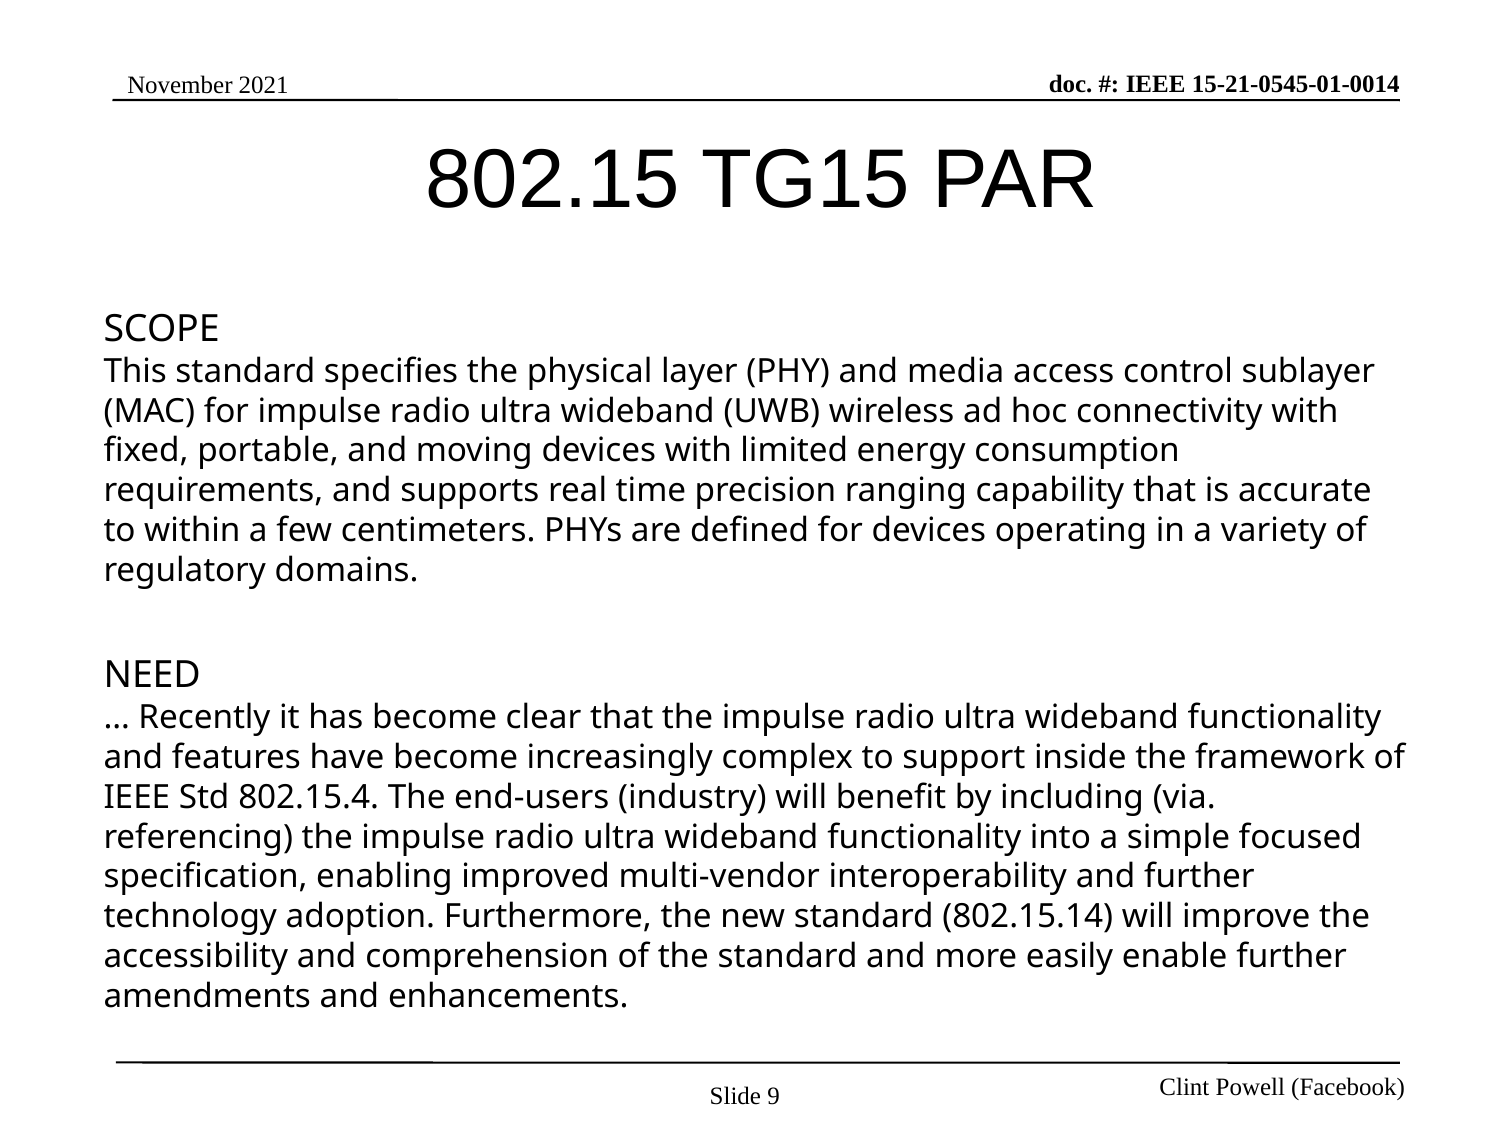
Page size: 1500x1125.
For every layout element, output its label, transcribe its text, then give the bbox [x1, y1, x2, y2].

title 802.15 TG15 PAR [125, 112, 1399, 237]
slide_number Slide 9 [690, 1075, 799, 1115]
list SCOPE This standard specifies the physical layer (PHY) and media access control sublayer (MAC) for impulse radio ultra wideband (UWB) wireless ad hoc connectivity with fixed, portable, and moving devices with limited energy consumption requirements, and supports real time precision ranging capability that is accurate to within a few centimeters. PHYs are defined for devices operating in a variety of regulatory domains. NEED … Recently it has become clear that the impulse radio ultra wideband functionality and features have become increasingly complex to support inside the framework of IEEE Std 802.15.4. The end-users (industry) will benefit by including (via. referencing) the impulse radio ultra wideband functionality into a simple focused specification, enabling improved multi-vendor interoperability and further technology adoption. Furthermore, the new standard (802.15.14) will improve the accessibility and comprehension of the standard and more easily enable further amendments and enhancements. [88, 296, 1424, 1076]
